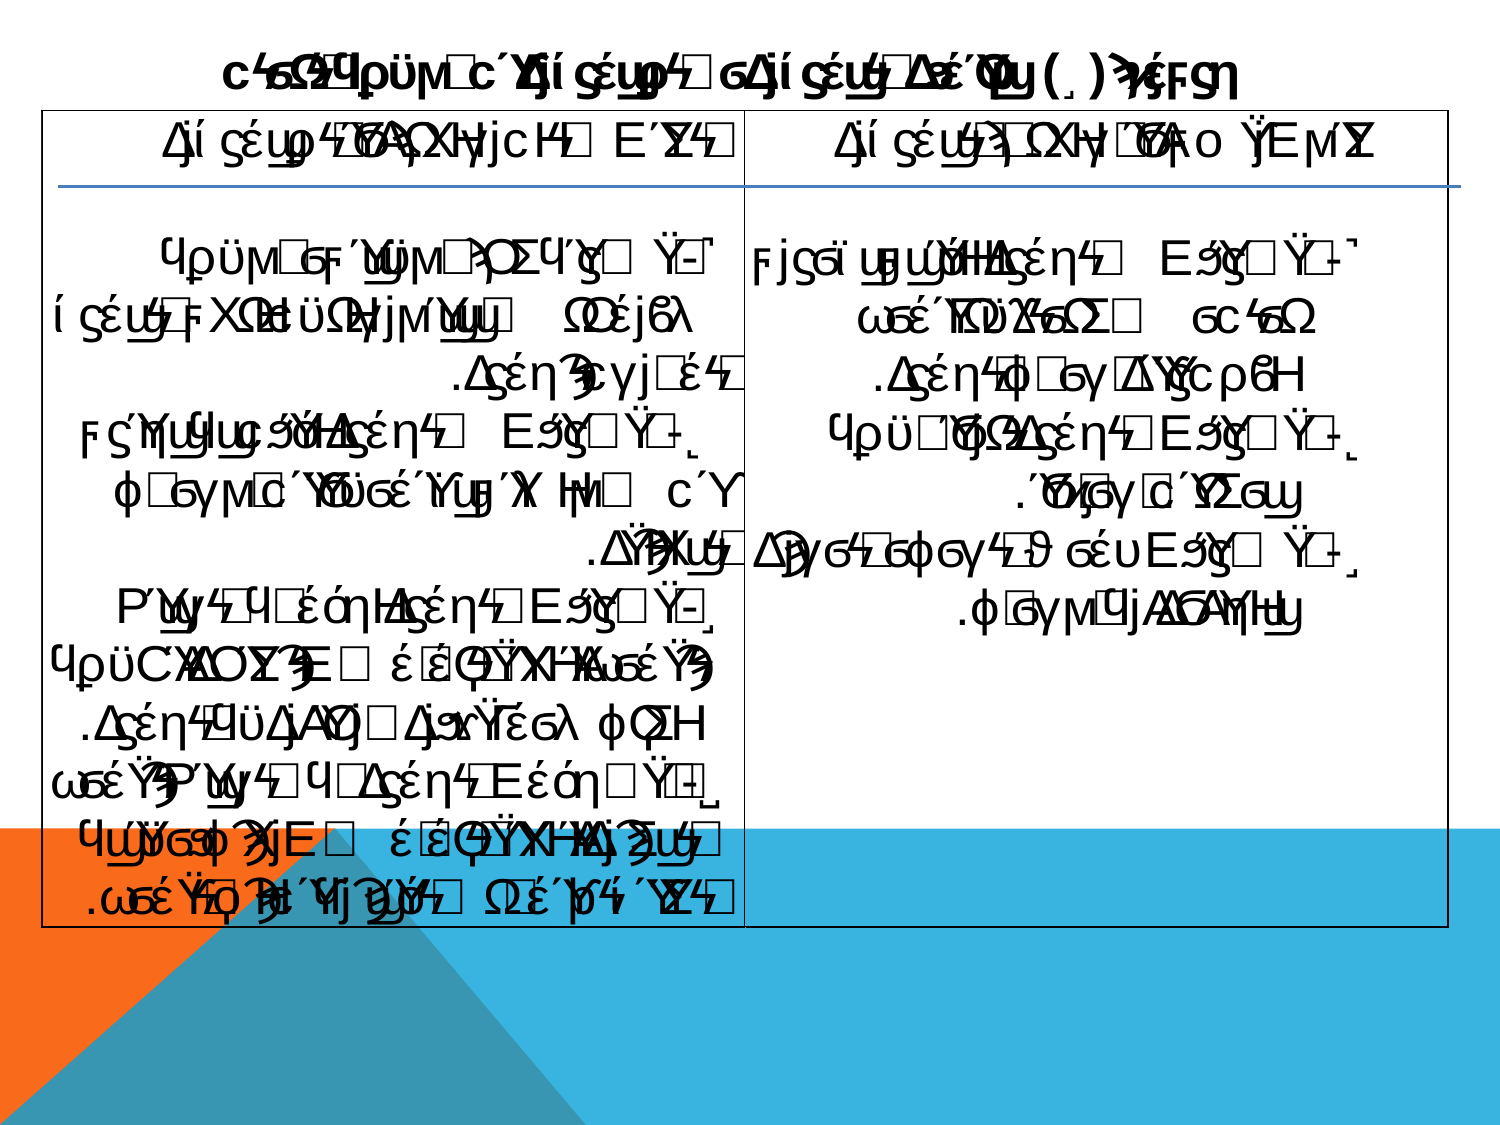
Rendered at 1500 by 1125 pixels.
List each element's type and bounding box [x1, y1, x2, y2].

picture [41, 42, 1471, 1012]
